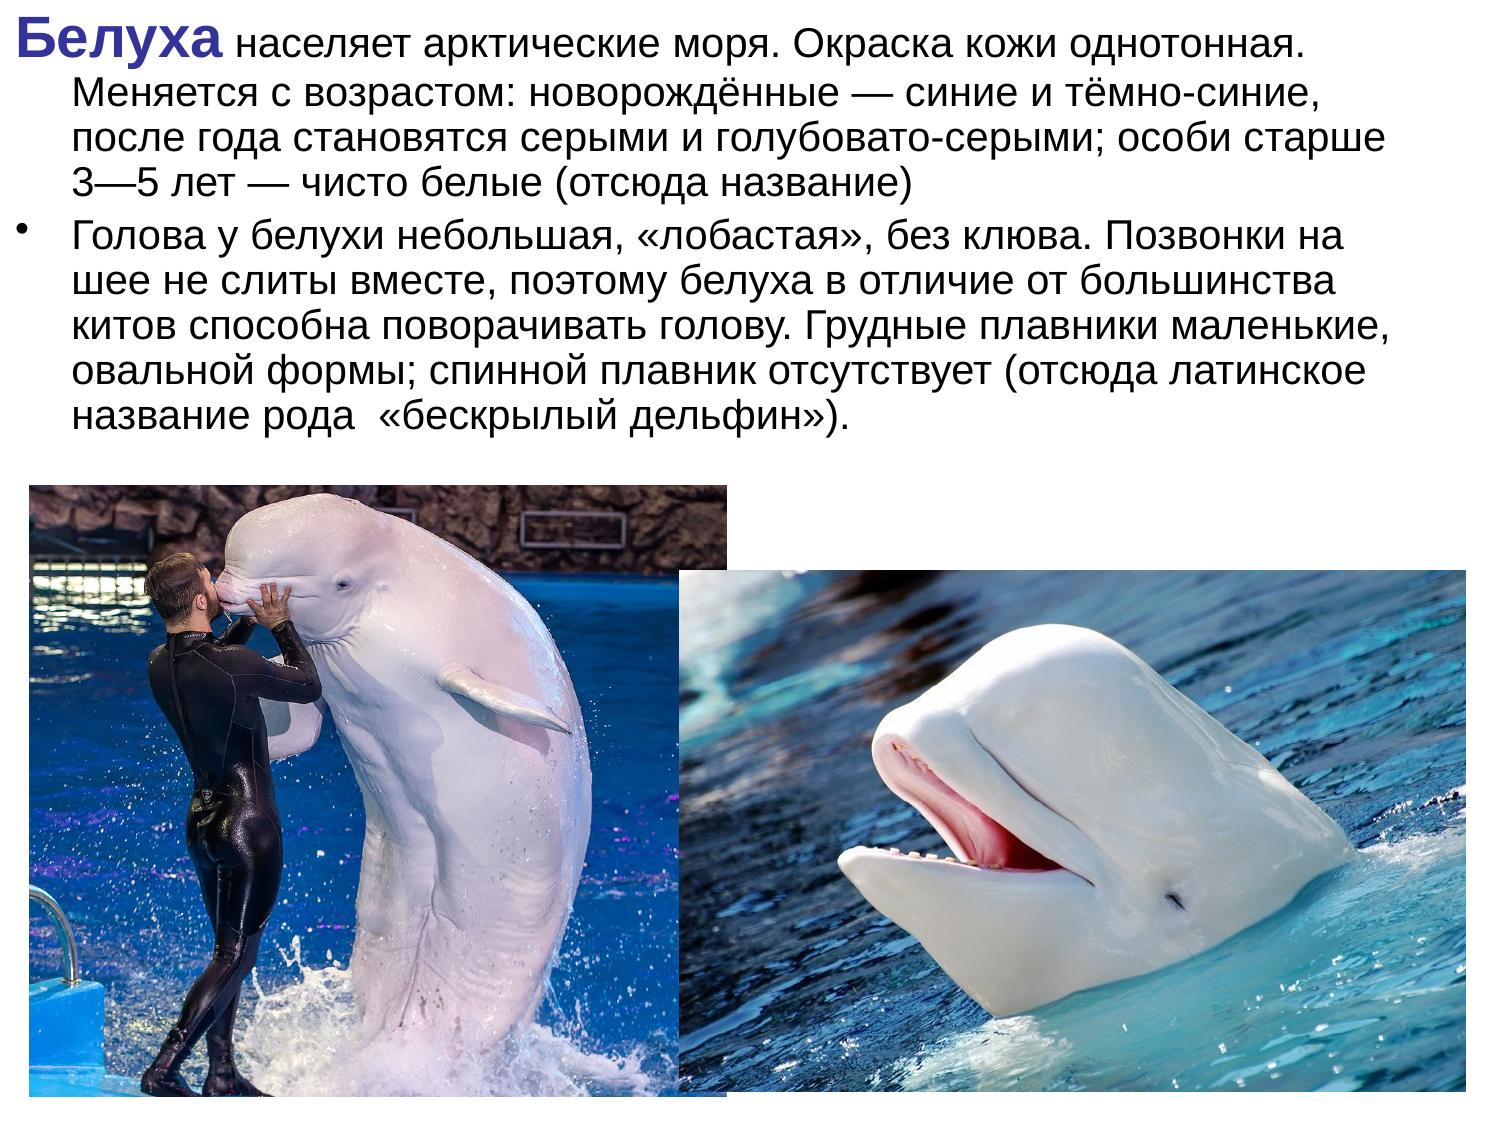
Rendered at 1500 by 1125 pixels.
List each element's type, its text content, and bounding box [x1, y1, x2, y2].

list Белуха населяет арктические моря. Окраска кожи однотонная. Меняется с возрастом: новорождённые — синие и тёмно-синие, после года становятся серыми и голубовато-серыми; особи старше 3—5 лет — чисто белые (отсюда название) Голова у белухи небольшая, «лобастая», без клюва. Позвонки на шее не слиты вместе, поэтому белуха в отличие от большинства китов способна поворачивать голову. Грудные плавники маленькие, овальной формы; спинной плавник отсутствует (отсюда латинское название рода «бескрылый дельфин»). [0, 0, 1426, 540]
picture [678, 570, 1466, 1093]
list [29, 484, 727, 1097]
